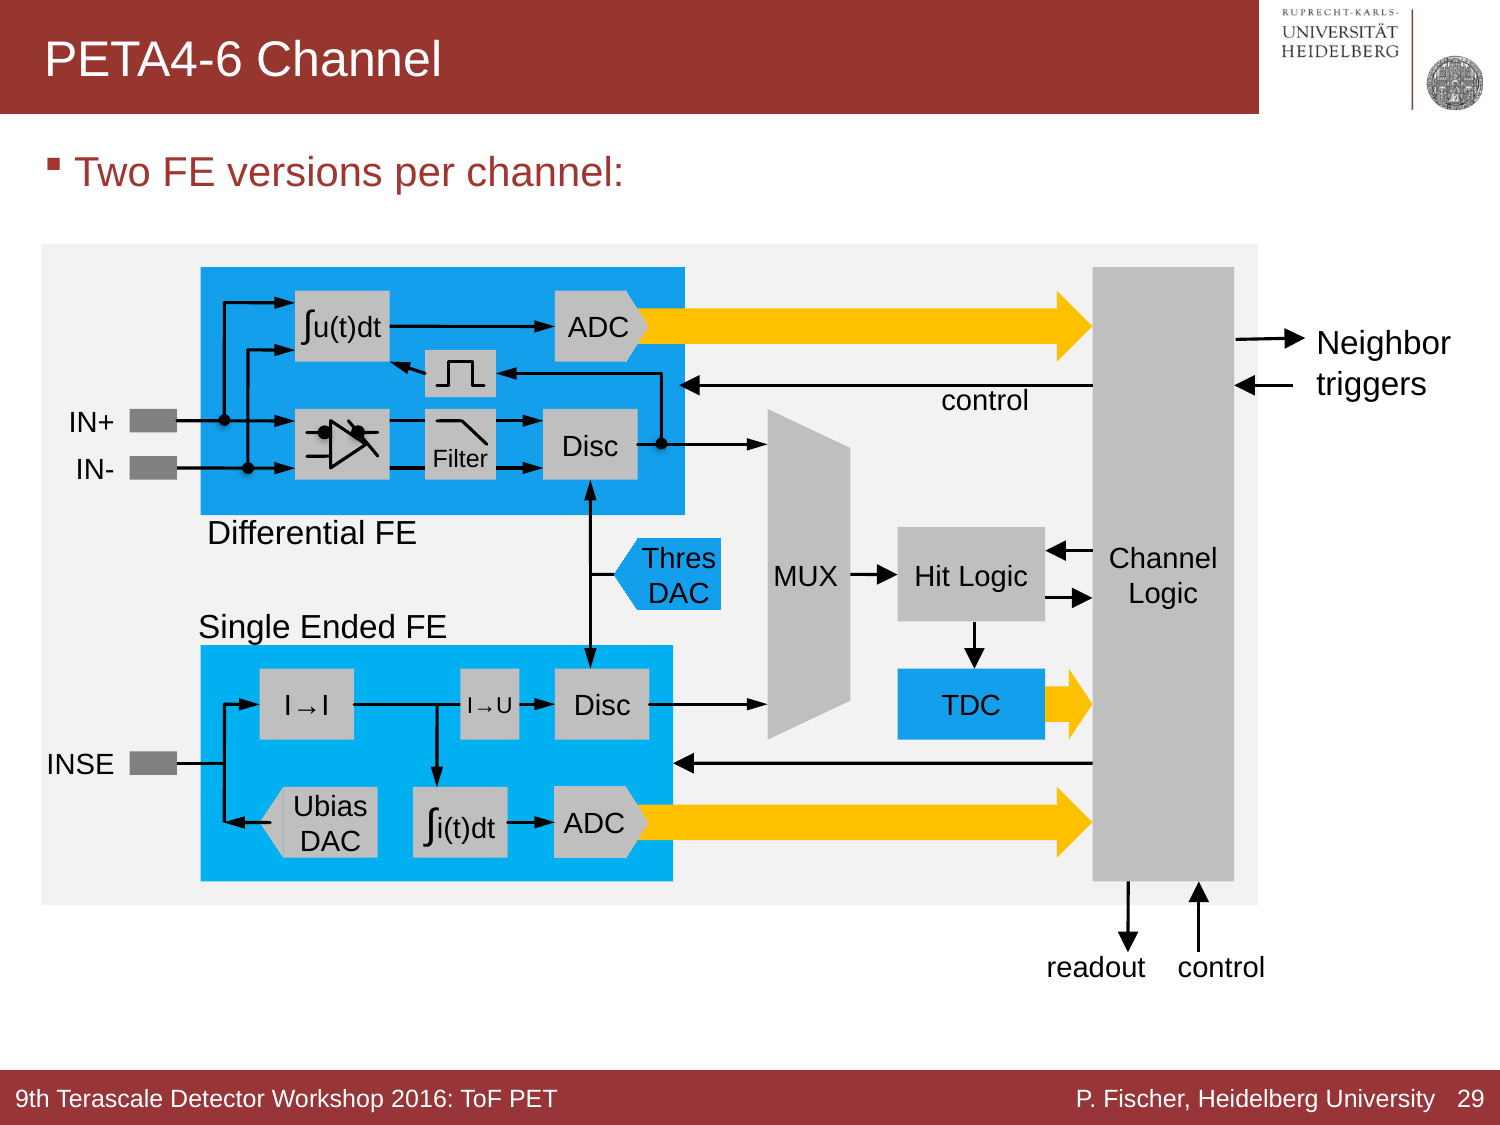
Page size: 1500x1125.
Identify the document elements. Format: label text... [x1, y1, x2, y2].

picture [1281, 7, 1483, 110]
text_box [40, 243, 1463, 992]
slide_number 29 [702, 1070, 1500, 1125]
title PETA4-6 Channel [0, 0, 1259, 114]
footer 9th Terascale Detector Workshop 2016: ToF PET [0, 1070, 702, 1125]
list Two FE versions per channel: [29, 137, 1477, 209]
